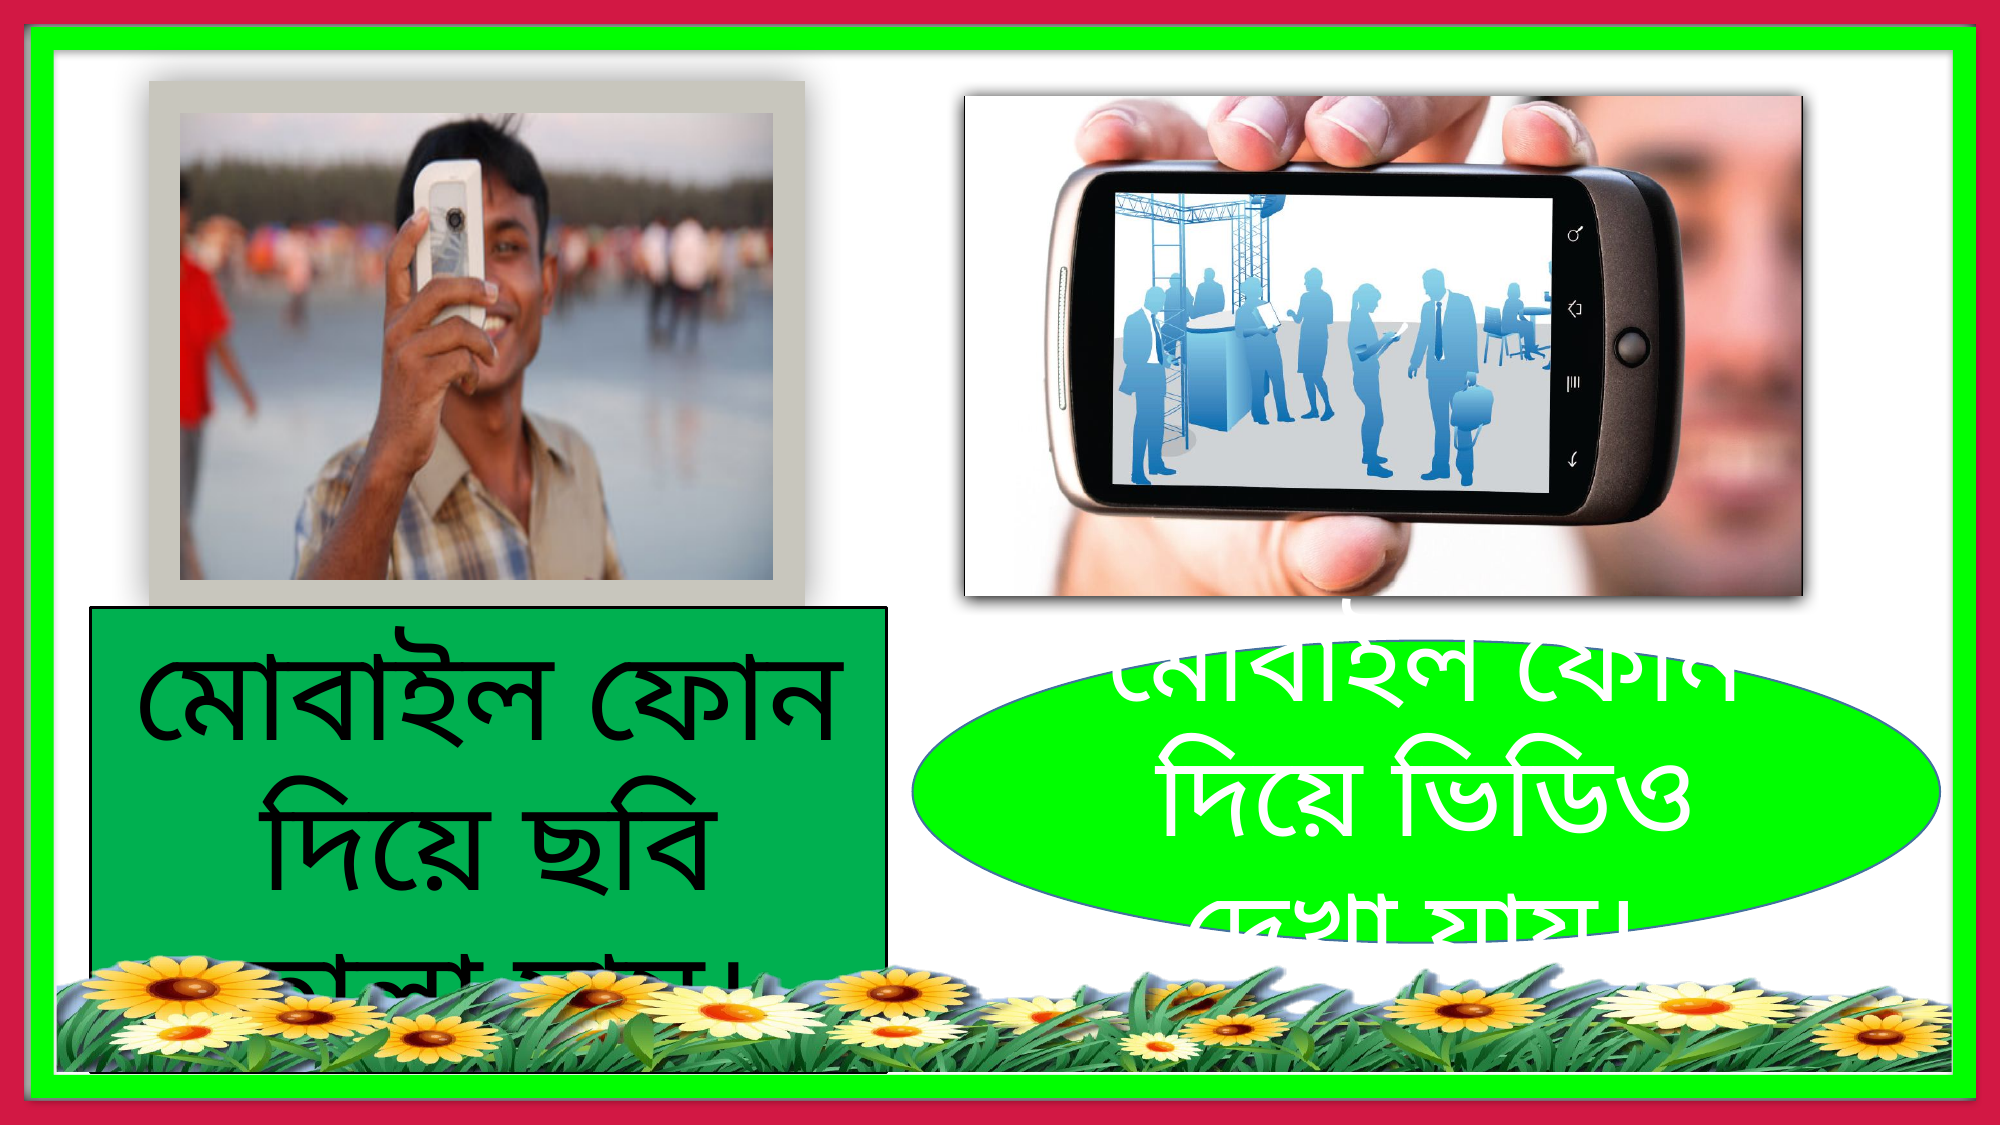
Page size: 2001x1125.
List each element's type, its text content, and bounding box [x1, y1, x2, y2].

text_box মোবাইল ফোন দিয়ে ছবি তোলা যায়। [90, 607, 887, 942]
picture [179, 112, 774, 580]
text_box [0, 0, 2000, 1125]
picture [56, 942, 1952, 1072]
text_box [30, 26, 1977, 1099]
text_box মোবাইল ফোন দিয়ে ভিডিও দেখা যায়। [911, 639, 1942, 942]
picture [964, 96, 1803, 596]
